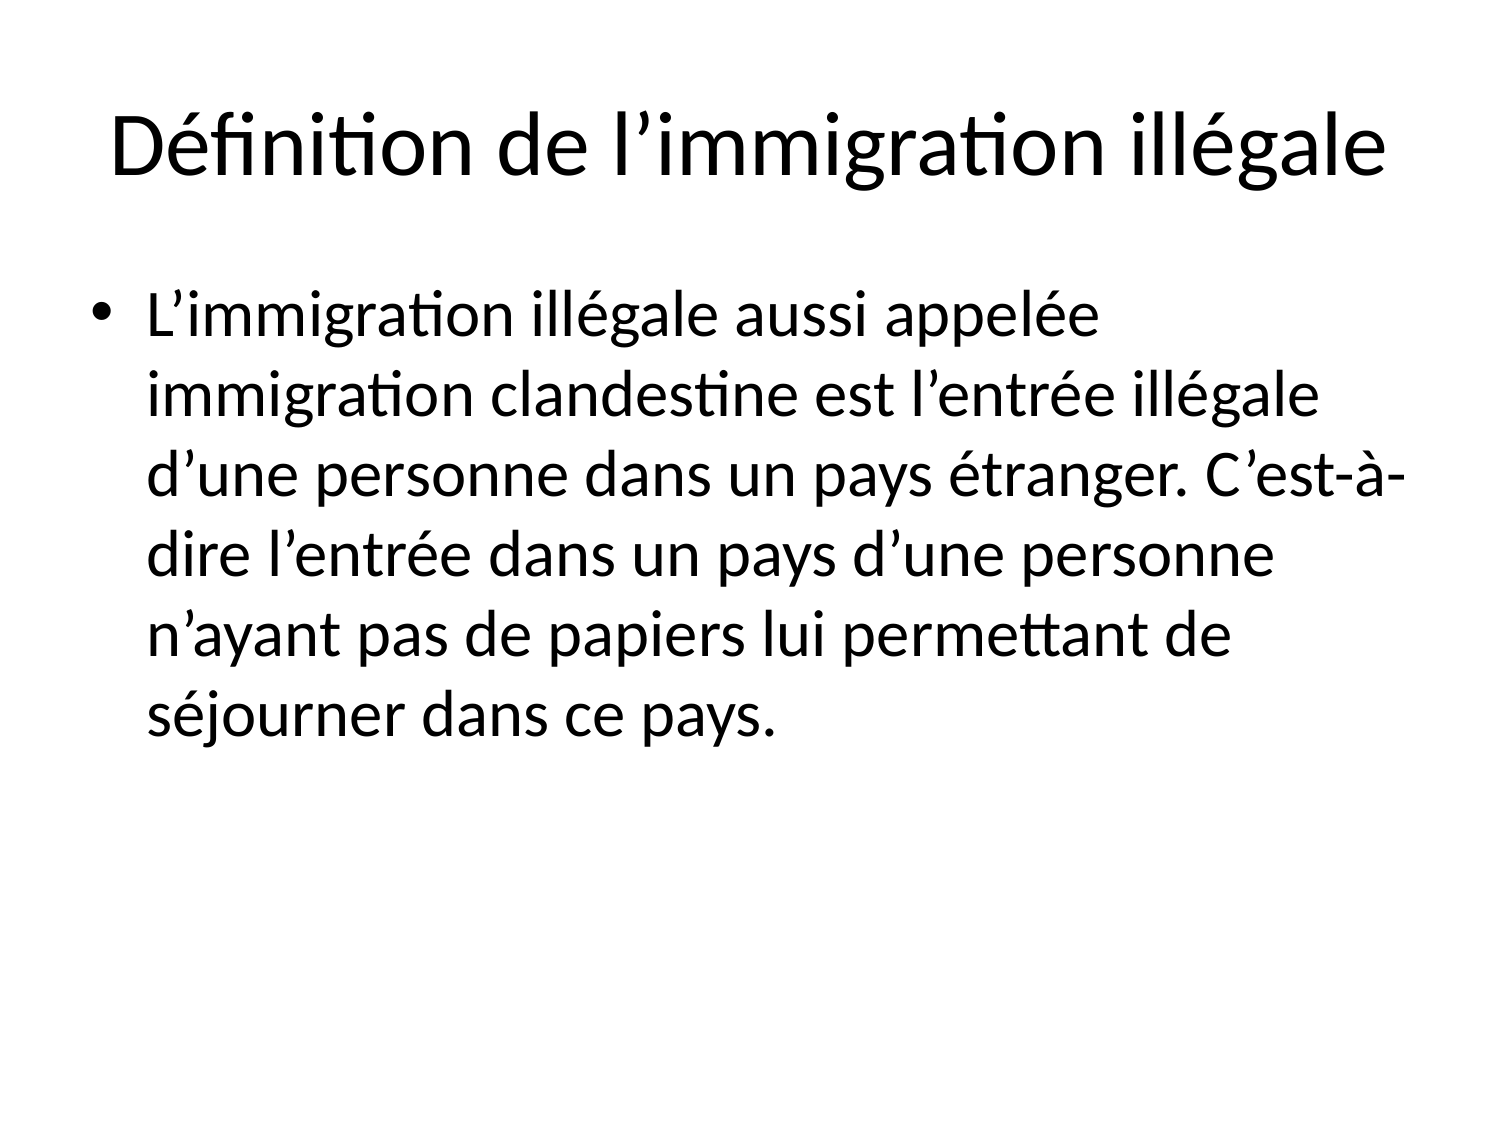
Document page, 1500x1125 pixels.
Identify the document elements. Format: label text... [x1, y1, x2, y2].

list L’immigration illégale aussi appelée immigration clandestine est l’entrée illégale d’une personne dans un pays étranger. C’est-à-dire l’entrée dans un pays d’une personne n’ayant pas de papiers lui permettant de séjourner dans ce pays. [75, 262, 1425, 1005]
title Définition de l’immigration illégale [75, 45, 1425, 233]
